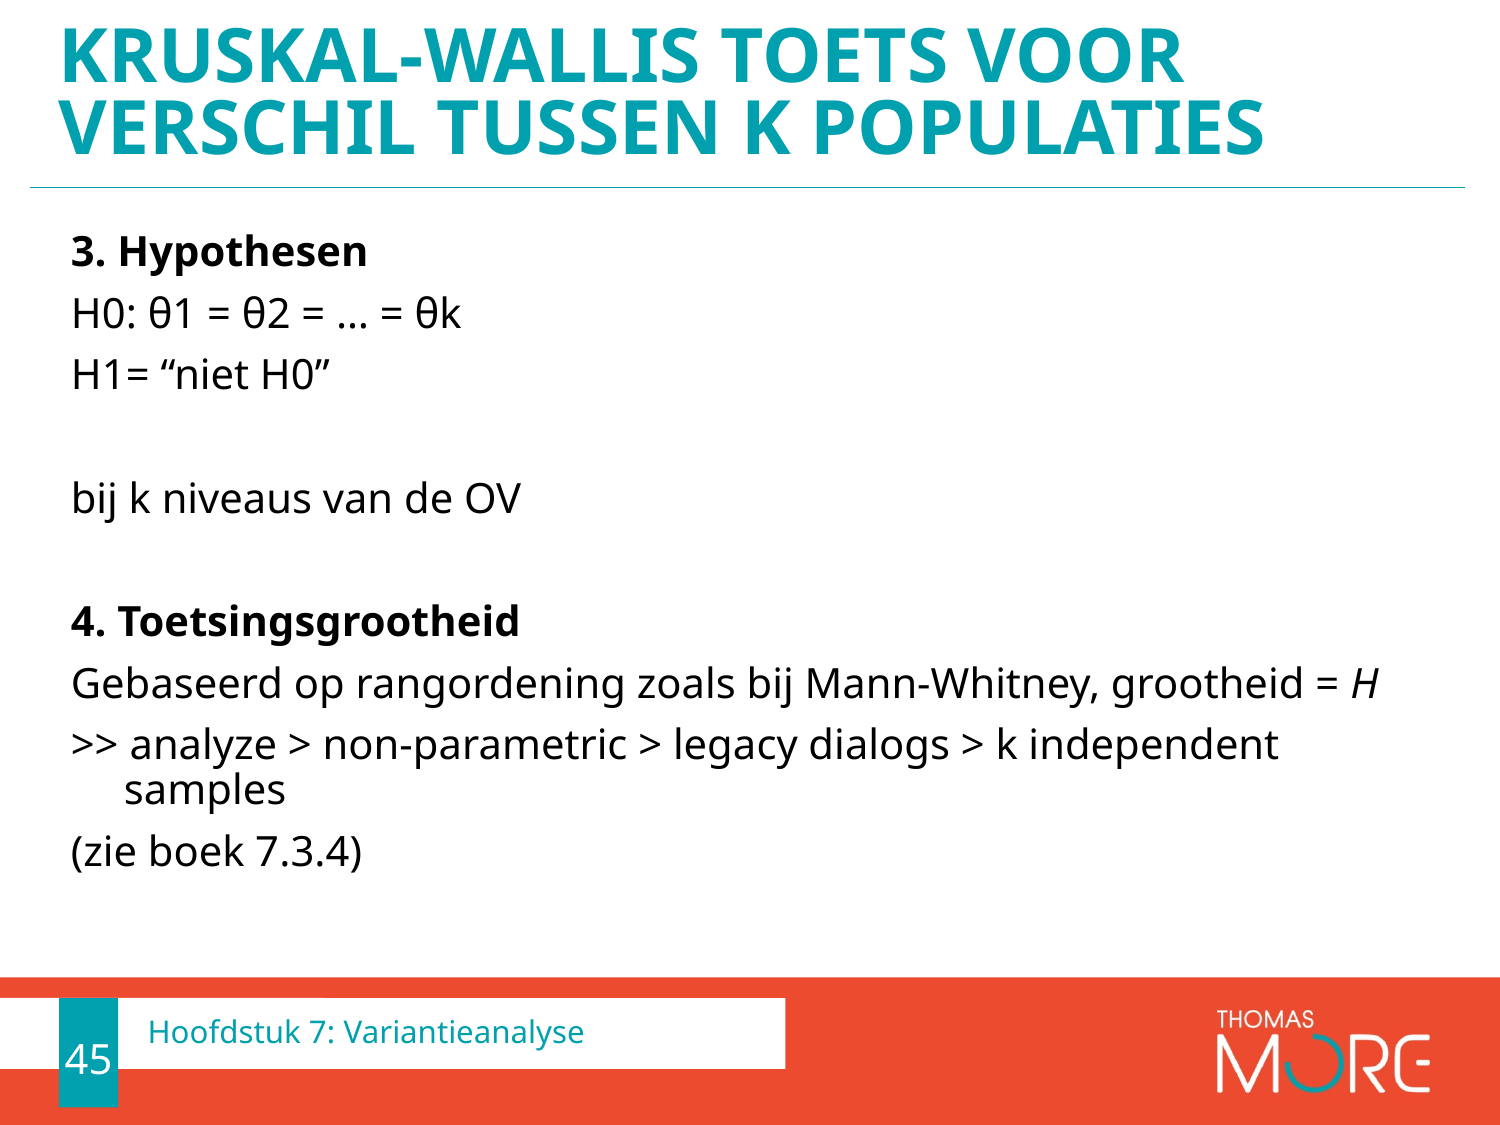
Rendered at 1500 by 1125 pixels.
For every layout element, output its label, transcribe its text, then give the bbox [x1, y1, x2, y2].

slide_number 45 [59, 998, 119, 1108]
list 3. Hypothesen H0: θ1 = θ2 = … = θk H1= “niet H0” bij k niveaus van de OV 4. Toetsingsgrootheid Gebaseerd op rangordening zoals bij Mann-Whitney, grootheid = H >> analyze > non-parametric > legacy dialogs > k independent samples (zie boek 7.3.4) [0, 188, 1500, 976]
title Kruskal-Wallis toets voor verschil tussen k populaties [0, 0, 1500, 188]
footer Hoofdstuk 7: Variantieanalyse [123, 998, 786, 1069]
picture [1187, 980, 1459, 1122]
